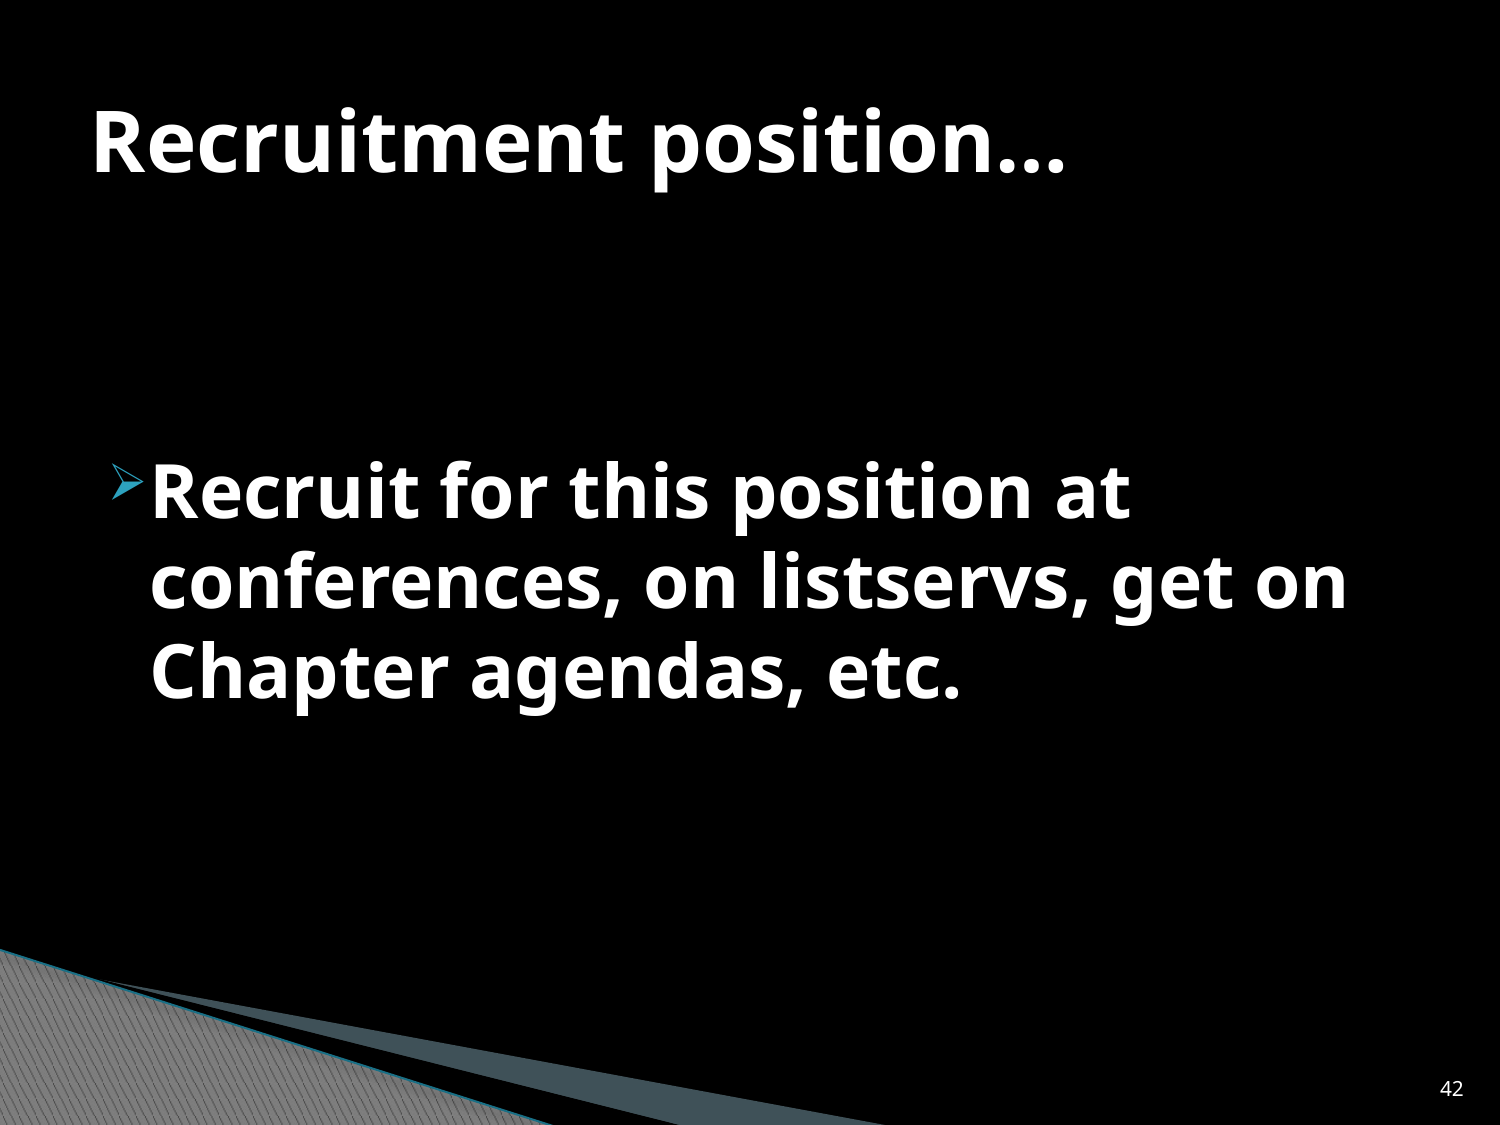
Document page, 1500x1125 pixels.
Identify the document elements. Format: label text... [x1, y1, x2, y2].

picture [0, 952, 543, 1125]
list Recruit for this position at conferences, on listservs, get on Chapter agendas, etc. [75, 337, 1425, 1005]
slide_number 42 [1418, 1051, 1479, 1112]
title Recruitment position… [75, 45, 1425, 233]
